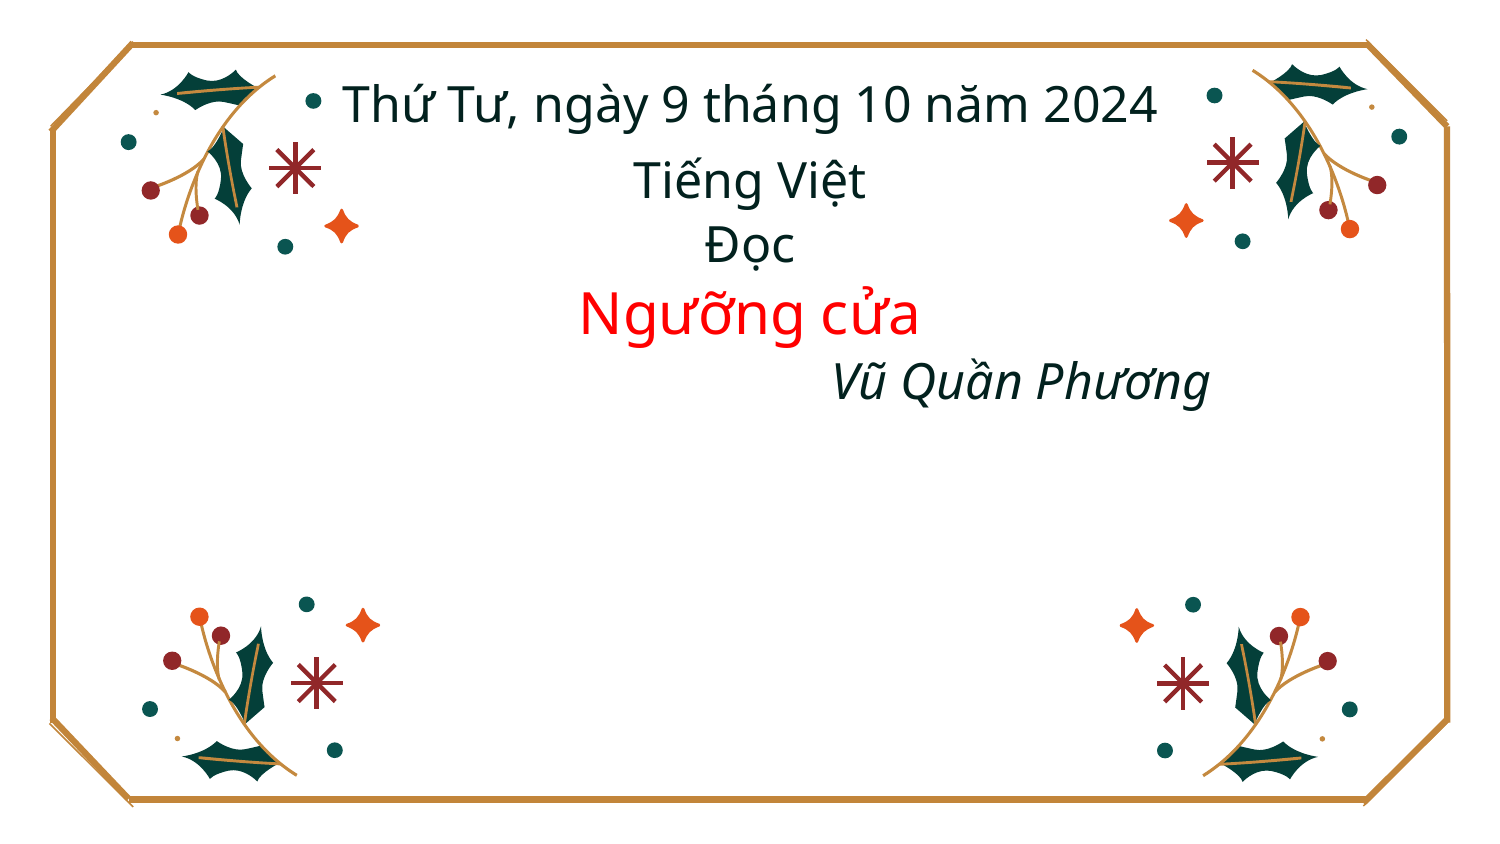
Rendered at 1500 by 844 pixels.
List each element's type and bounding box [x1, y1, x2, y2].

text_box [50, 42, 1448, 804]
